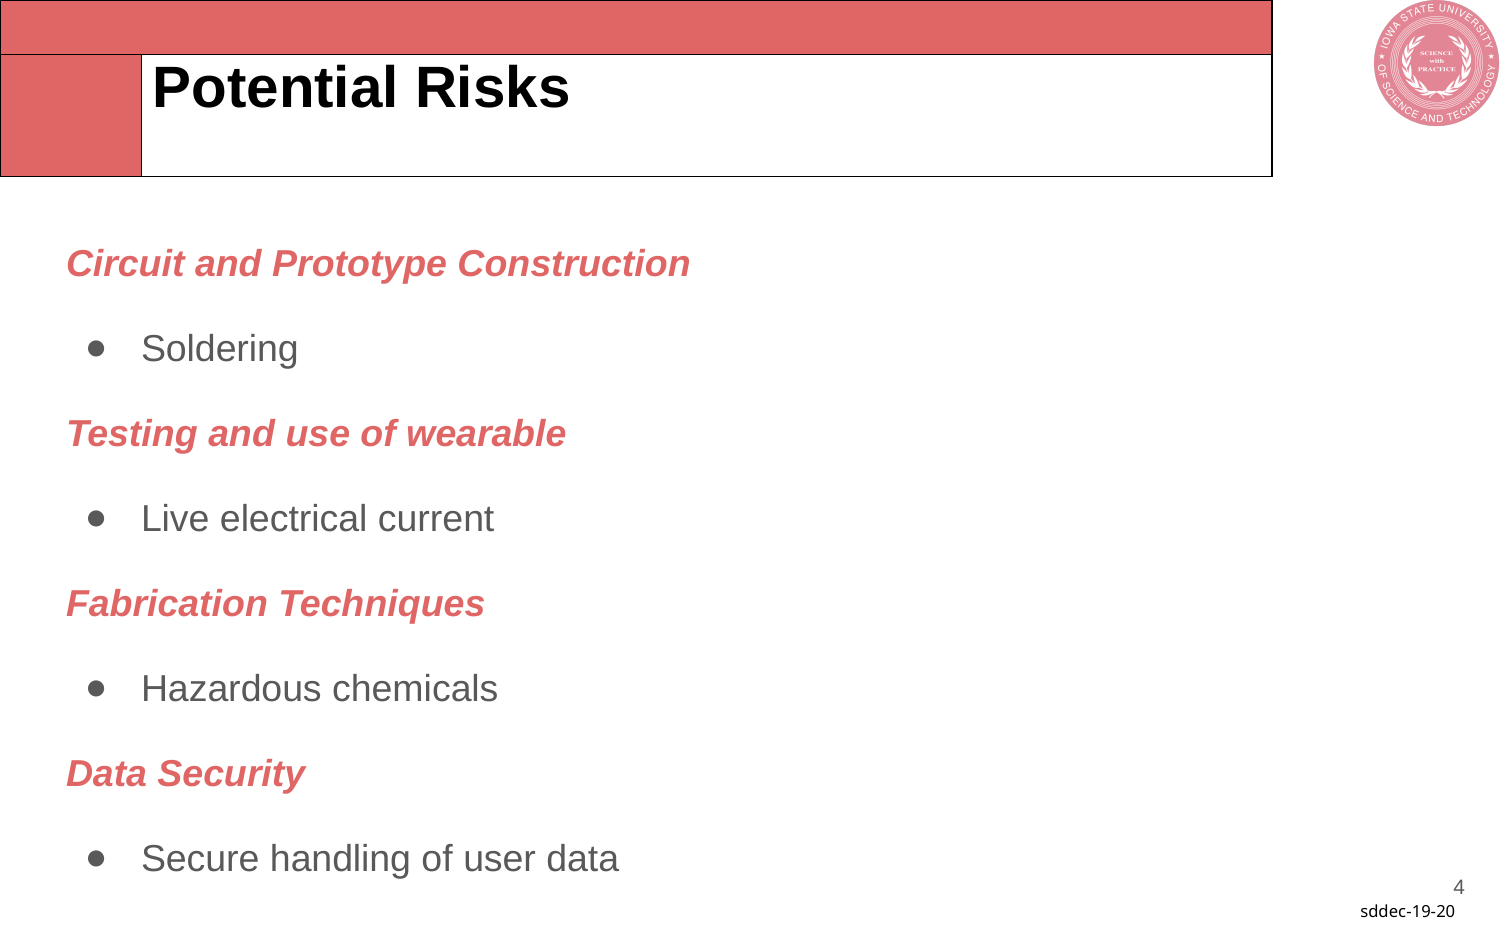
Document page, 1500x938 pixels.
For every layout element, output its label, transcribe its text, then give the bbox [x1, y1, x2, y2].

text_box sddec-19-20 [1345, 886, 1500, 938]
title Potential Risks [51, 81, 1449, 186]
table_cell Potential Risks [142, 55, 1271, 176]
table_cell [1, 55, 141, 176]
list Circuit and Prototype Construction Soldering Testing and use of wearable Live electrical current Fabrication Techniques Hazardous chemicals Data Security Secure handling of user data [51, 217, 1449, 887]
table_header [1, 1, 1271, 54]
slide_number ‹#› [1389, 849, 1480, 922]
picture [1372, 0, 1500, 127]
